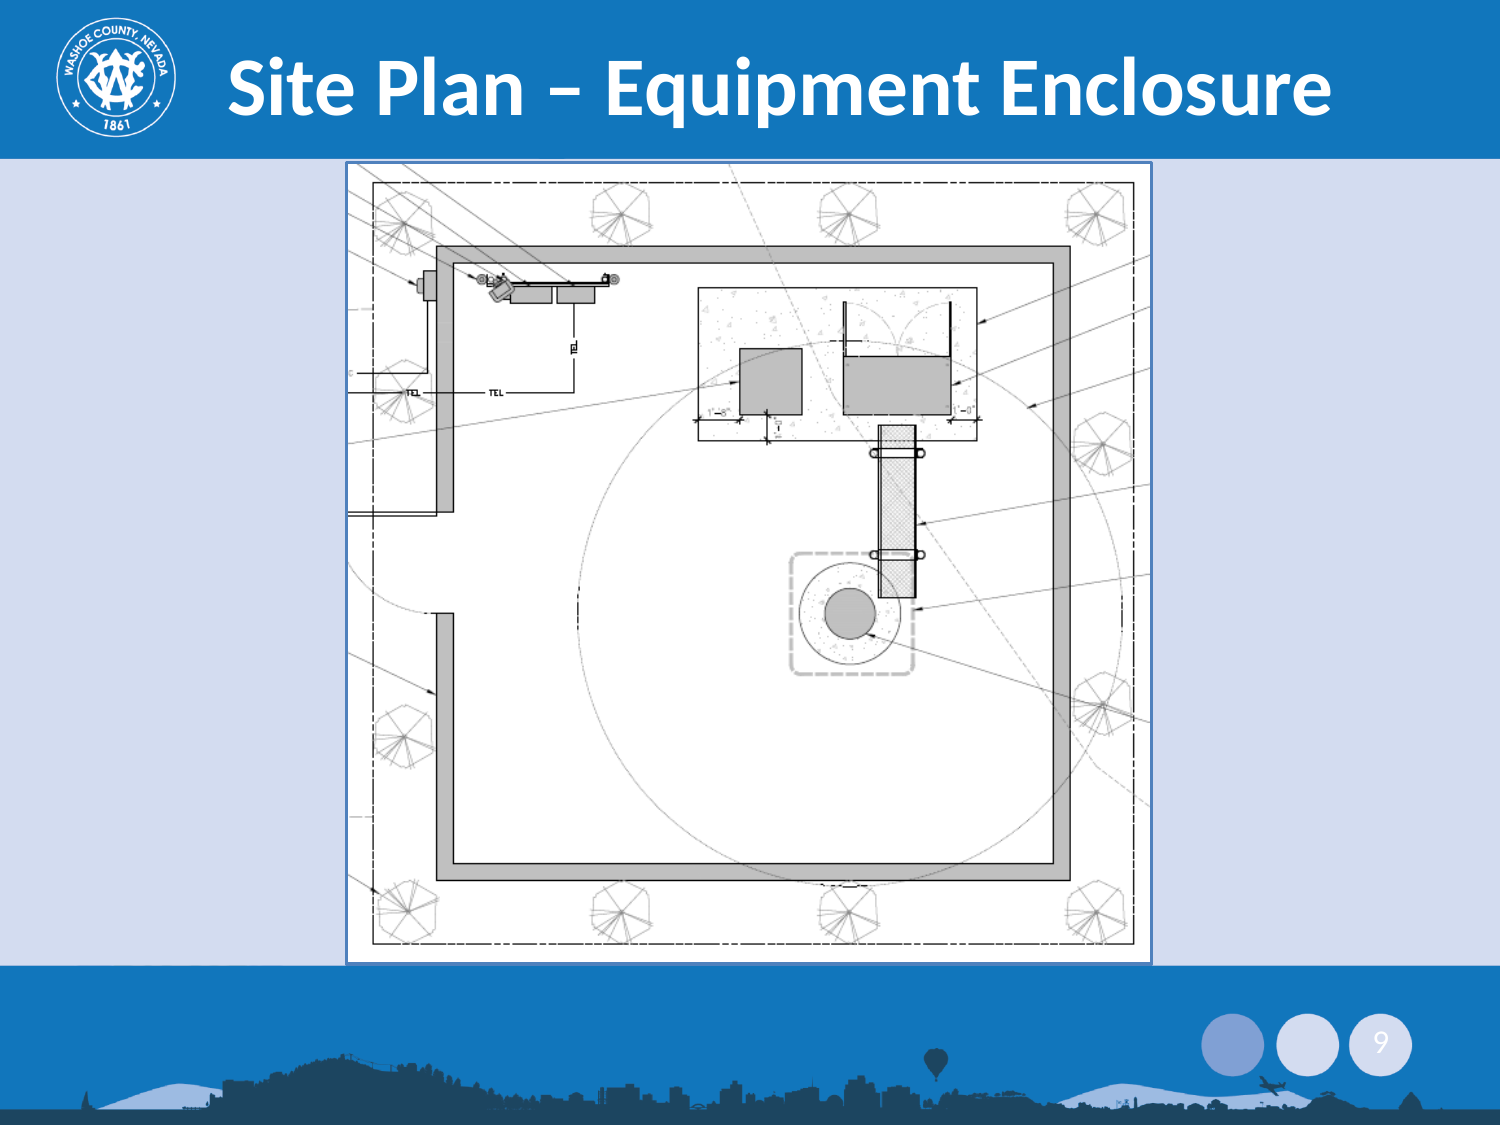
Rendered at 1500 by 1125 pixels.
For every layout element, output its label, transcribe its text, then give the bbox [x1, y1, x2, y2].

picture [0, 0, 1500, 1125]
text_box Site Plan – Equipment Enclosure [212, 24, 1388, 140]
